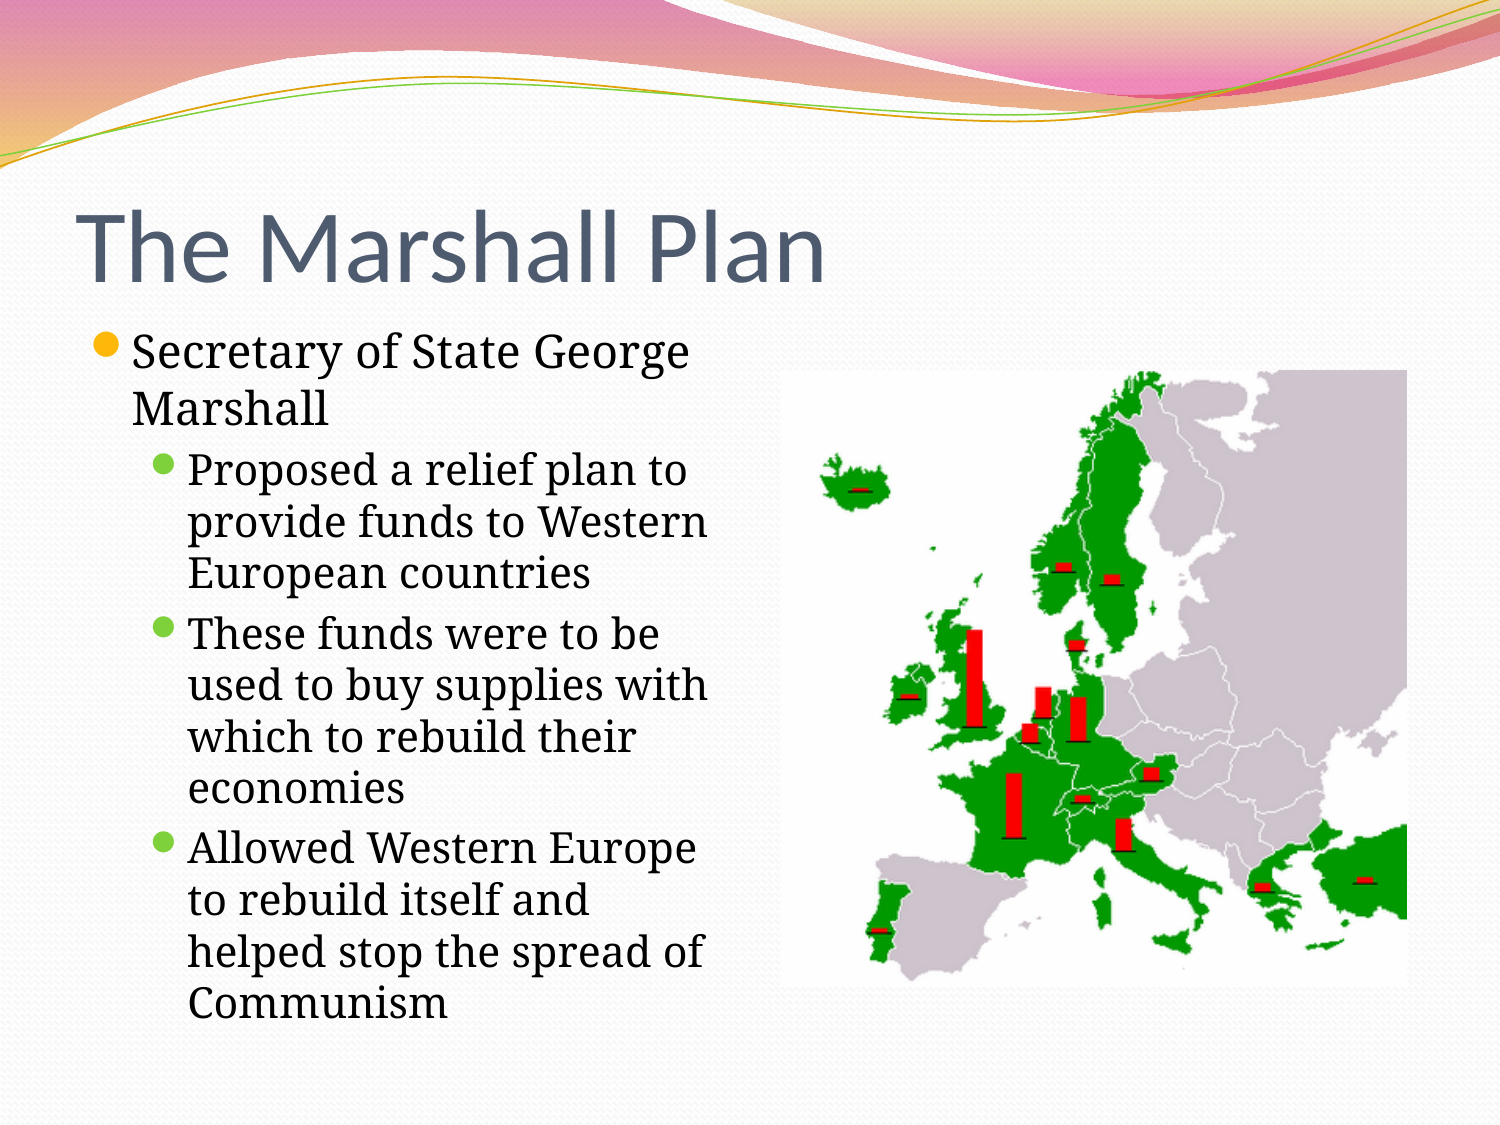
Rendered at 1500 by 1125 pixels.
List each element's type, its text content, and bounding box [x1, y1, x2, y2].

title The Marshall Plan [75, 115, 1425, 303]
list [780, 370, 1407, 987]
list Secretary of State George Marshall Proposed a relief plan to provide funds to Western European countries These funds were to be used to buy supplies with which to rebuild their economies Allowed Western Europe to rebuild itself and helped stop the spread of Communism [75, 314, 738, 1043]
